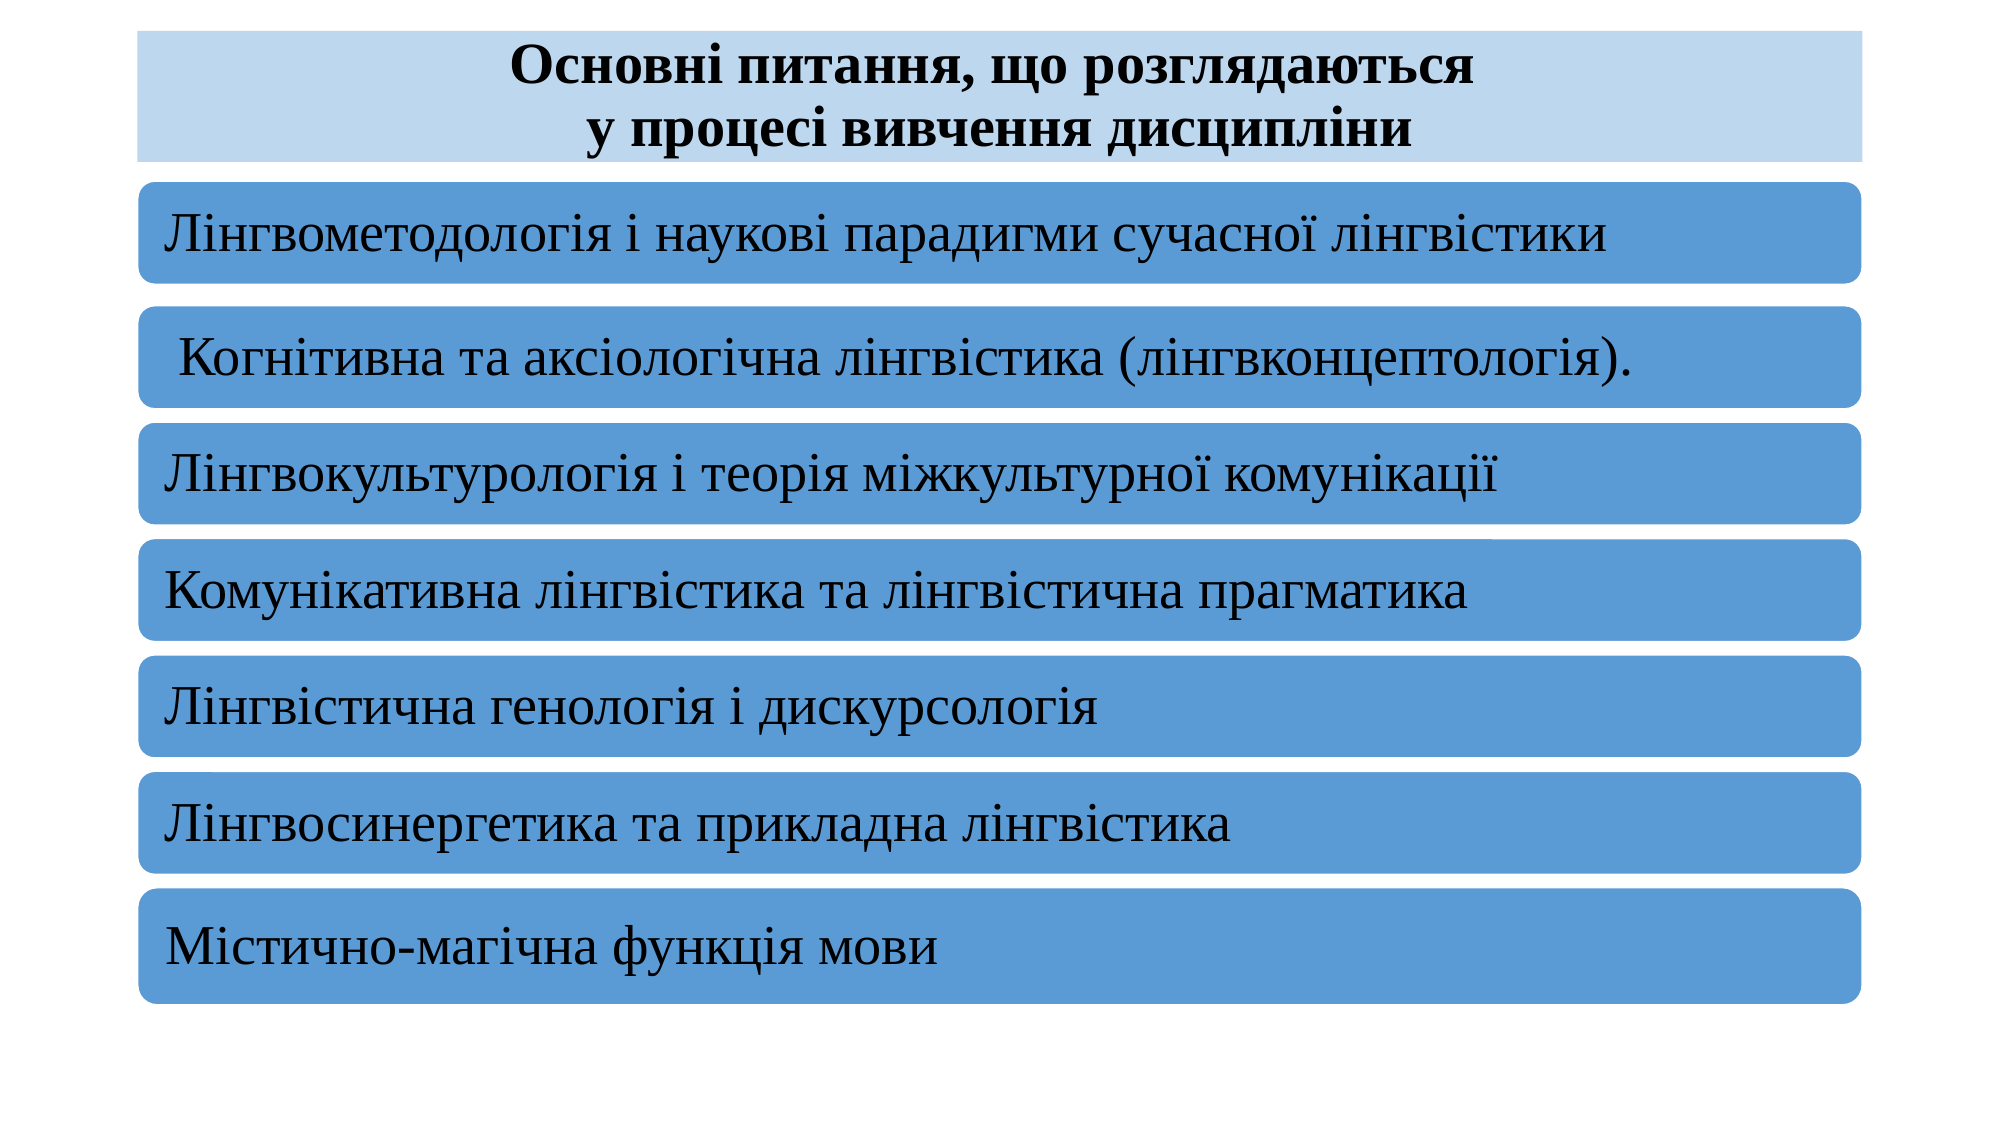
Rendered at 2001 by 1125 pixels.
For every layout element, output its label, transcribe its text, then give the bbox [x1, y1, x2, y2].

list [137, 180, 1863, 1014]
title Основні питання, що розглядаються у процесі вивчення дисципліни [137, 30, 1863, 162]
